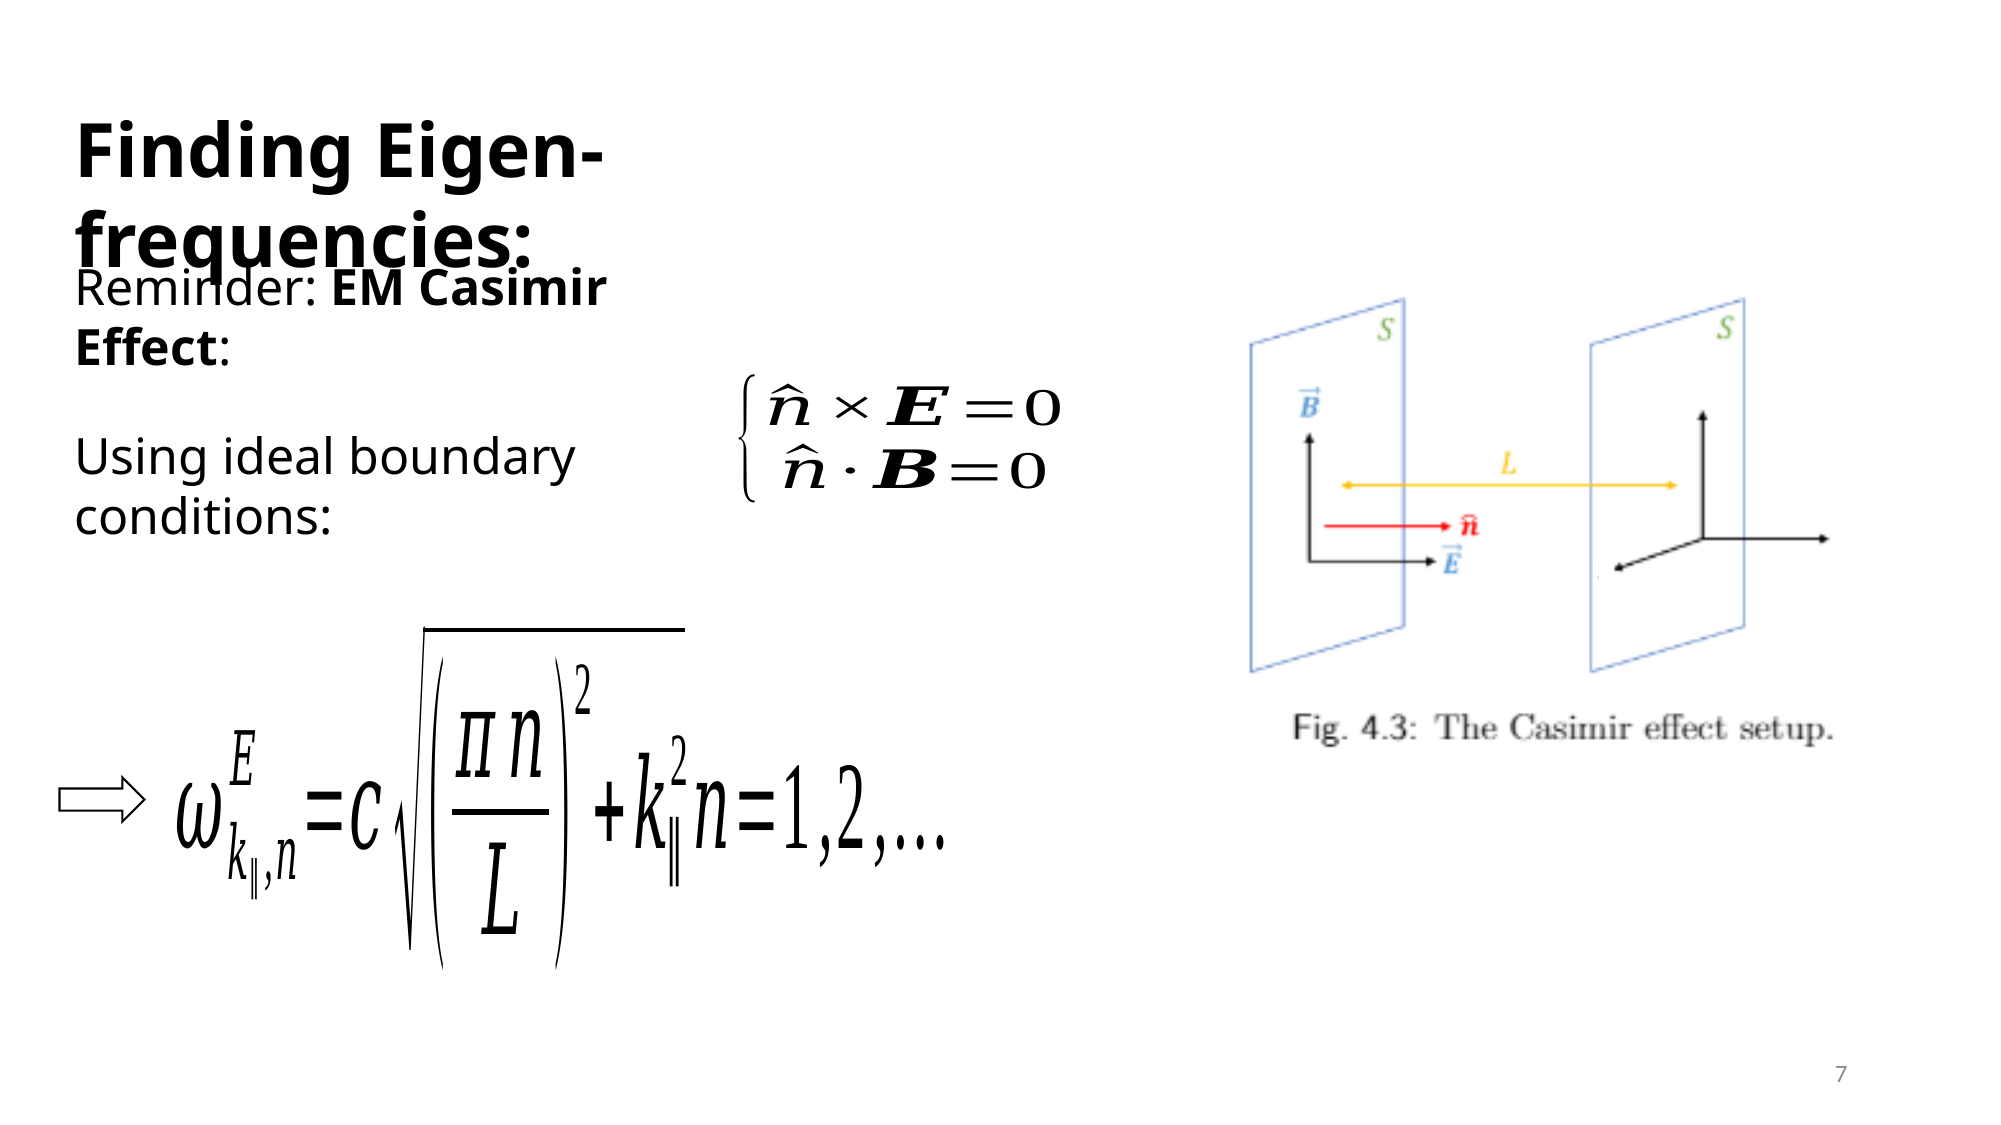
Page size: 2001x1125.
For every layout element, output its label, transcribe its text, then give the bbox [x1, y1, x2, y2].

text_box Using ideal boundary conditions: [59, 417, 762, 553]
text_box Finding Eigen-frequencies: [59, 94, 949, 290]
slide_number 7 [1412, 1042, 1863, 1103]
text_box Reminder: EM Casimir Effect: [59, 247, 719, 383]
text_box [58, 774, 146, 825]
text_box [1179, 283, 1925, 768]
